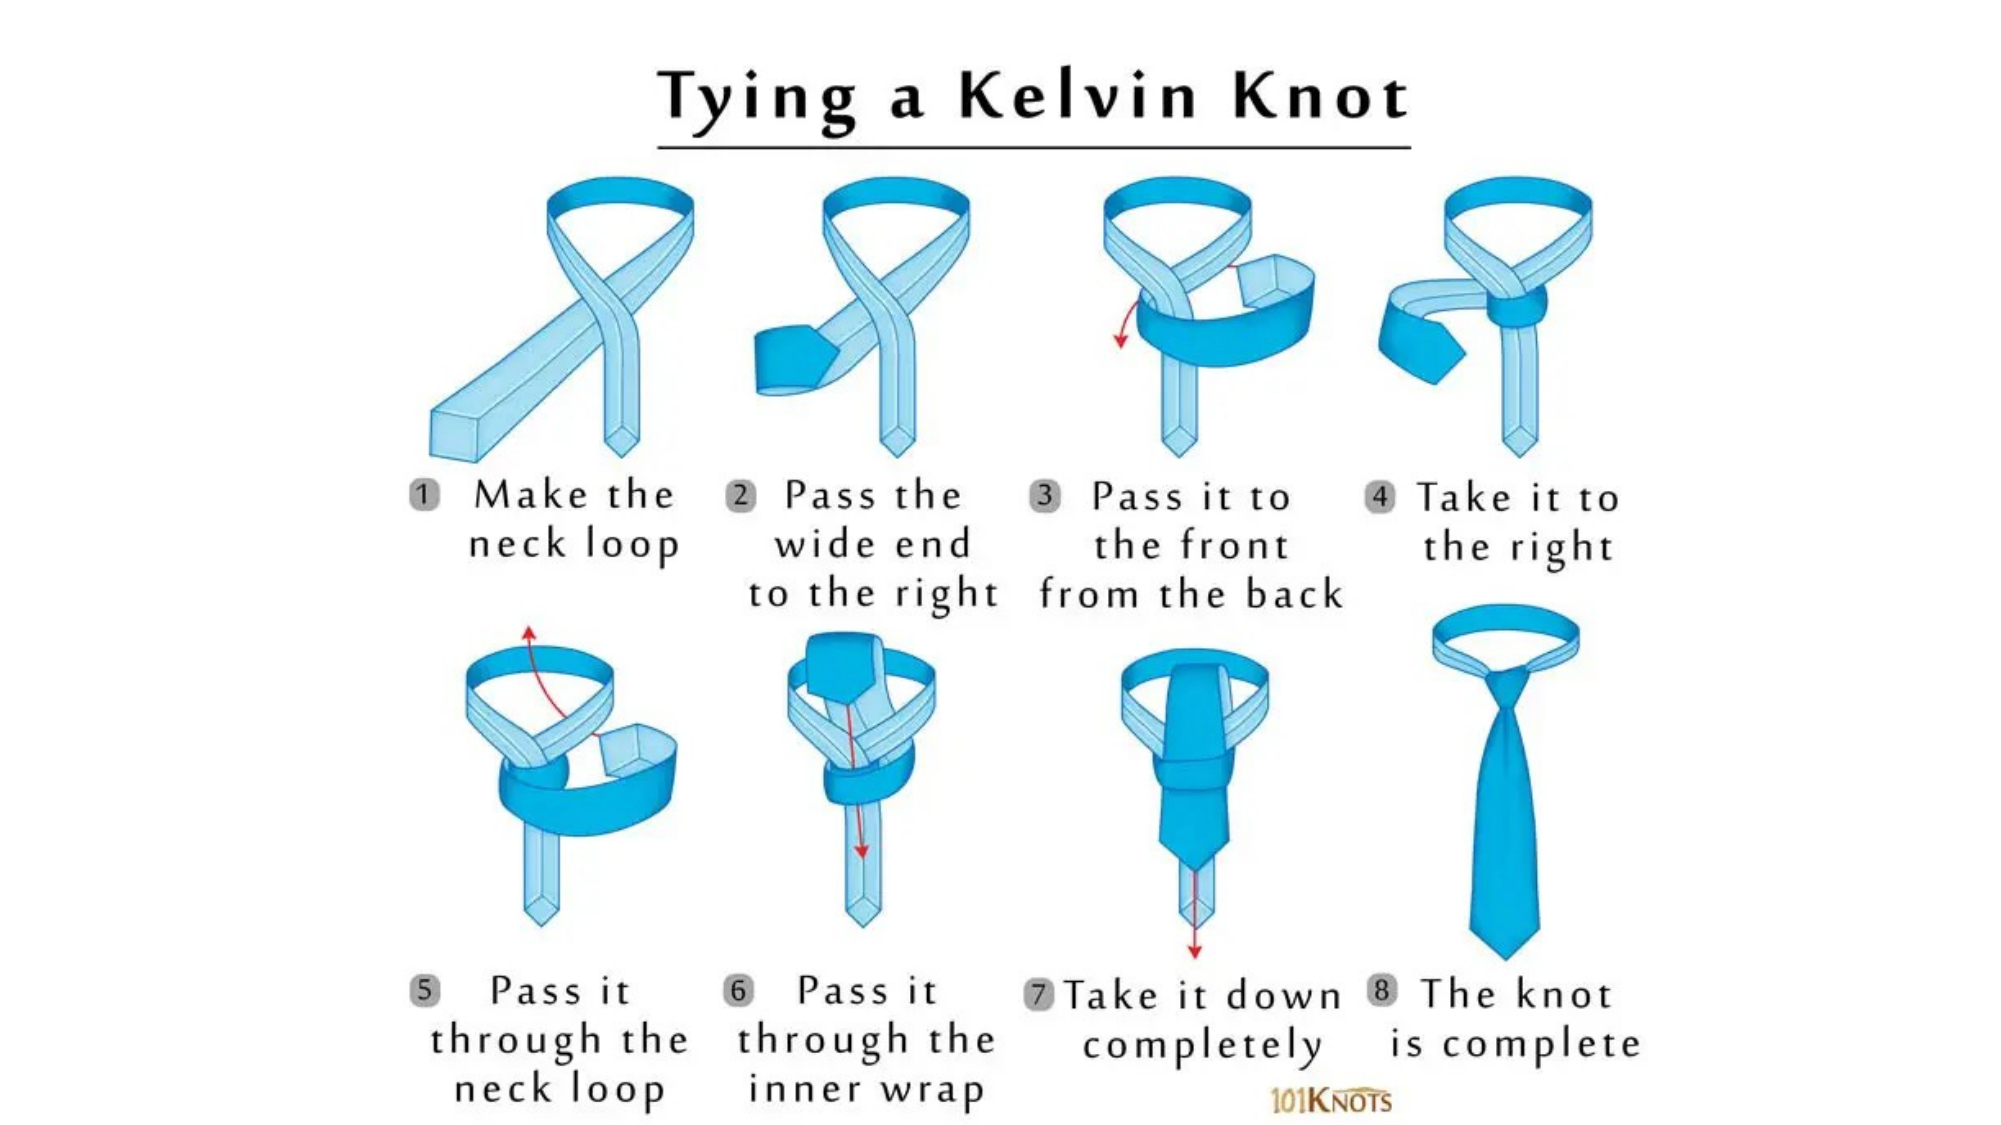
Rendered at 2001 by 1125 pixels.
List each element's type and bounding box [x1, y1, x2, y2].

list [390, 53, 1666, 1125]
